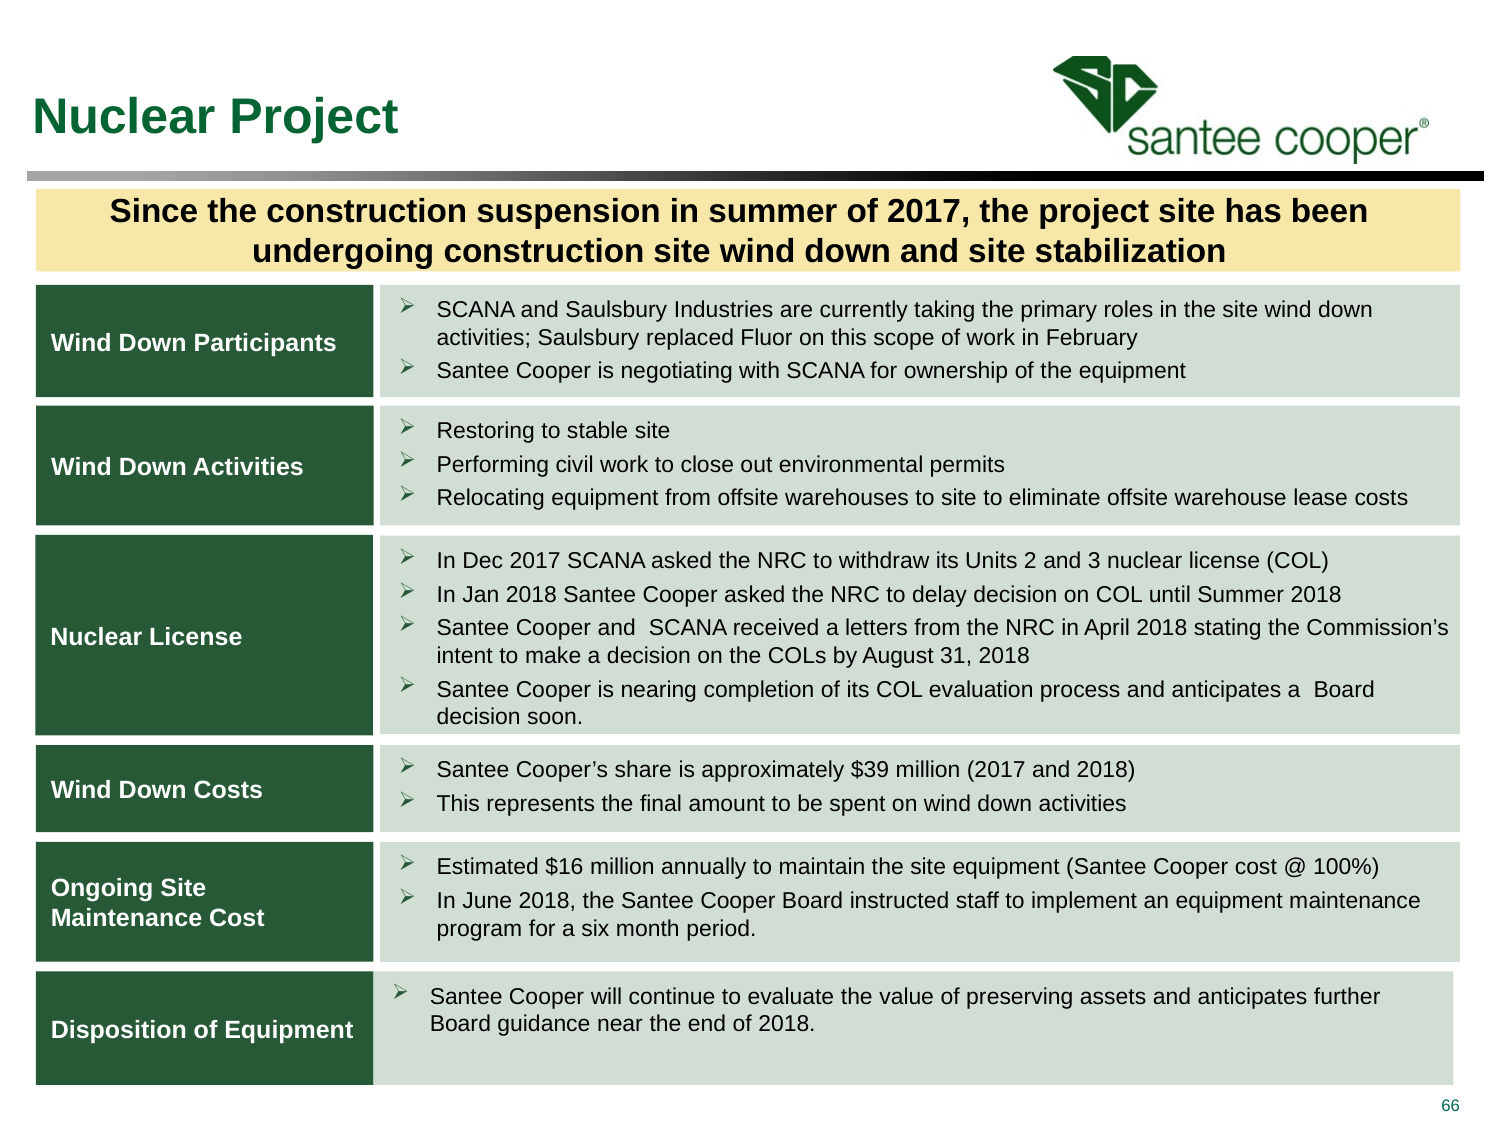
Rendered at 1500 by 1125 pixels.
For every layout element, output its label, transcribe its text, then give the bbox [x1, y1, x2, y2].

text_box Santee Cooper’s share is approximately $39 million (2017 and 2018) This represents the final amount to be spent on wind down activities [379, 745, 1461, 833]
text_box Nuclear License [35, 534, 373, 736]
text_box Wind Down Participants [35, 284, 374, 398]
picture [1053, 158, 1429, 164]
text_box In Dec 2017 SCANA asked the NRC to withdraw its Units 2 and 3 nuclear license (COL) In Jan 2018 Santee Cooper asked the NRC to delay decision on COL until Summer 2018 Santee Cooper and SCANA received a letters from the NRC in April 2018 stating the Commission’s intent to make a decision on the COLs by August 31, 2018 Santee Cooper is nearing completion of its COL evaluation process and anticipates a Board decision soon. [379, 535, 1461, 734]
text_box Wind Down Costs [35, 745, 374, 833]
text_box Wind Down Activities [36, 405, 374, 526]
text_box Since the construction suspension in summer of 2017, the project site has been undergoing construction site wind down and site stabilization [36, 188, 1461, 272]
text_box Estimated $16 million annually to maintain the site equipment (Santee Cooper cost @ 100%) In June 2018, the Santee Cooper Board instructed staff to implement an equipment maintenance program for a six month period. [379, 842, 1461, 962]
text_box Ongoing Site Maintenance Cost [35, 841, 374, 962]
picture [1053, 56, 1429, 70]
text_box Disposition of Equipment [35, 971, 372, 1085]
text_box Restoring to stable site Performing civil work to close out environmental permits Relocating equipment from offsite warehouses to site to eliminate offsite warehouse lease costs [379, 405, 1461, 526]
text_box SCANA and Saulsbury Industries are currently taking the primary roles in the site wind down activities; Saulsbury replaced Fluor on this scope of work in February Santee Cooper is negotiating with SCANA for ownership of the equipment [379, 284, 1461, 398]
text_box Santee Cooper will continue to evaluate the value of preserving assets and anticipates further Board guidance near the end of 2018. [372, 971, 1454, 1085]
picture [27, 171, 1484, 181]
text_box Nuclear Project [17, 70, 1443, 158]
slide_number 66 [1125, 1065, 1475, 1125]
